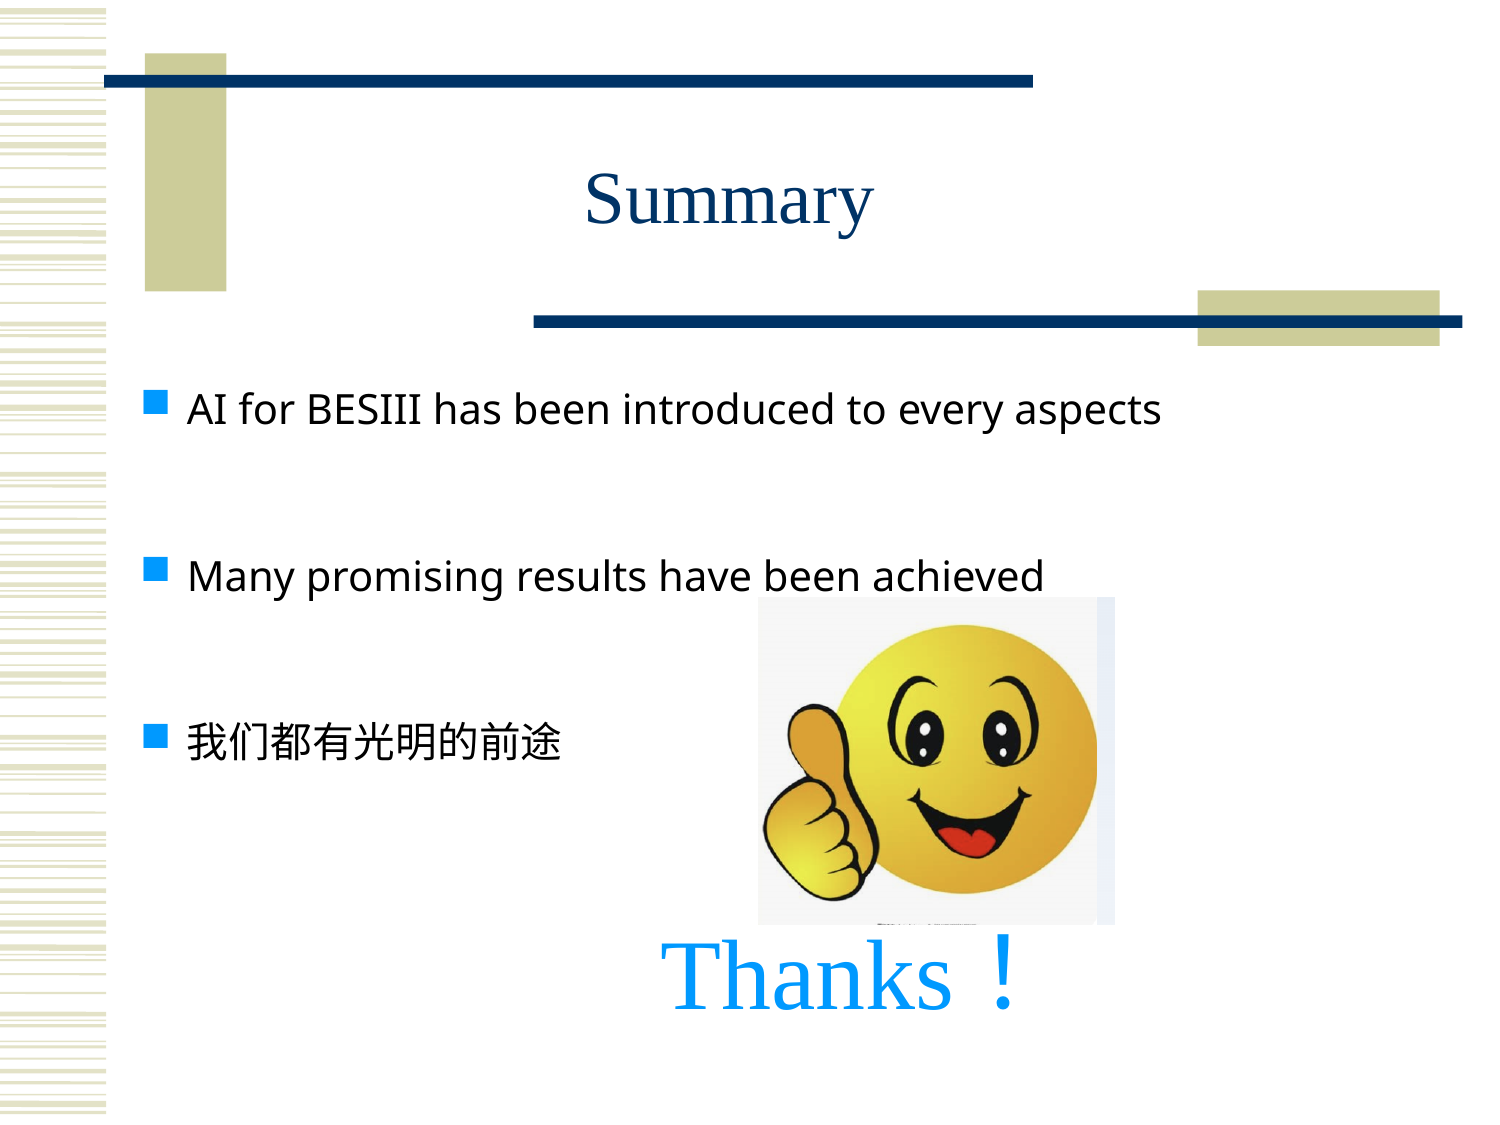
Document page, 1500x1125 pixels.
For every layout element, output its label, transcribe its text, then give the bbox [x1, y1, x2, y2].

text_box AI for BESIII has been introduced to every aspects Many promising results have been achieved 我们都有光明的前途 [50, 349, 1500, 1125]
text_box Thanks！ [645, 901, 1094, 1037]
text_box Summary [123, 155, 1335, 264]
picture [758, 597, 1115, 926]
